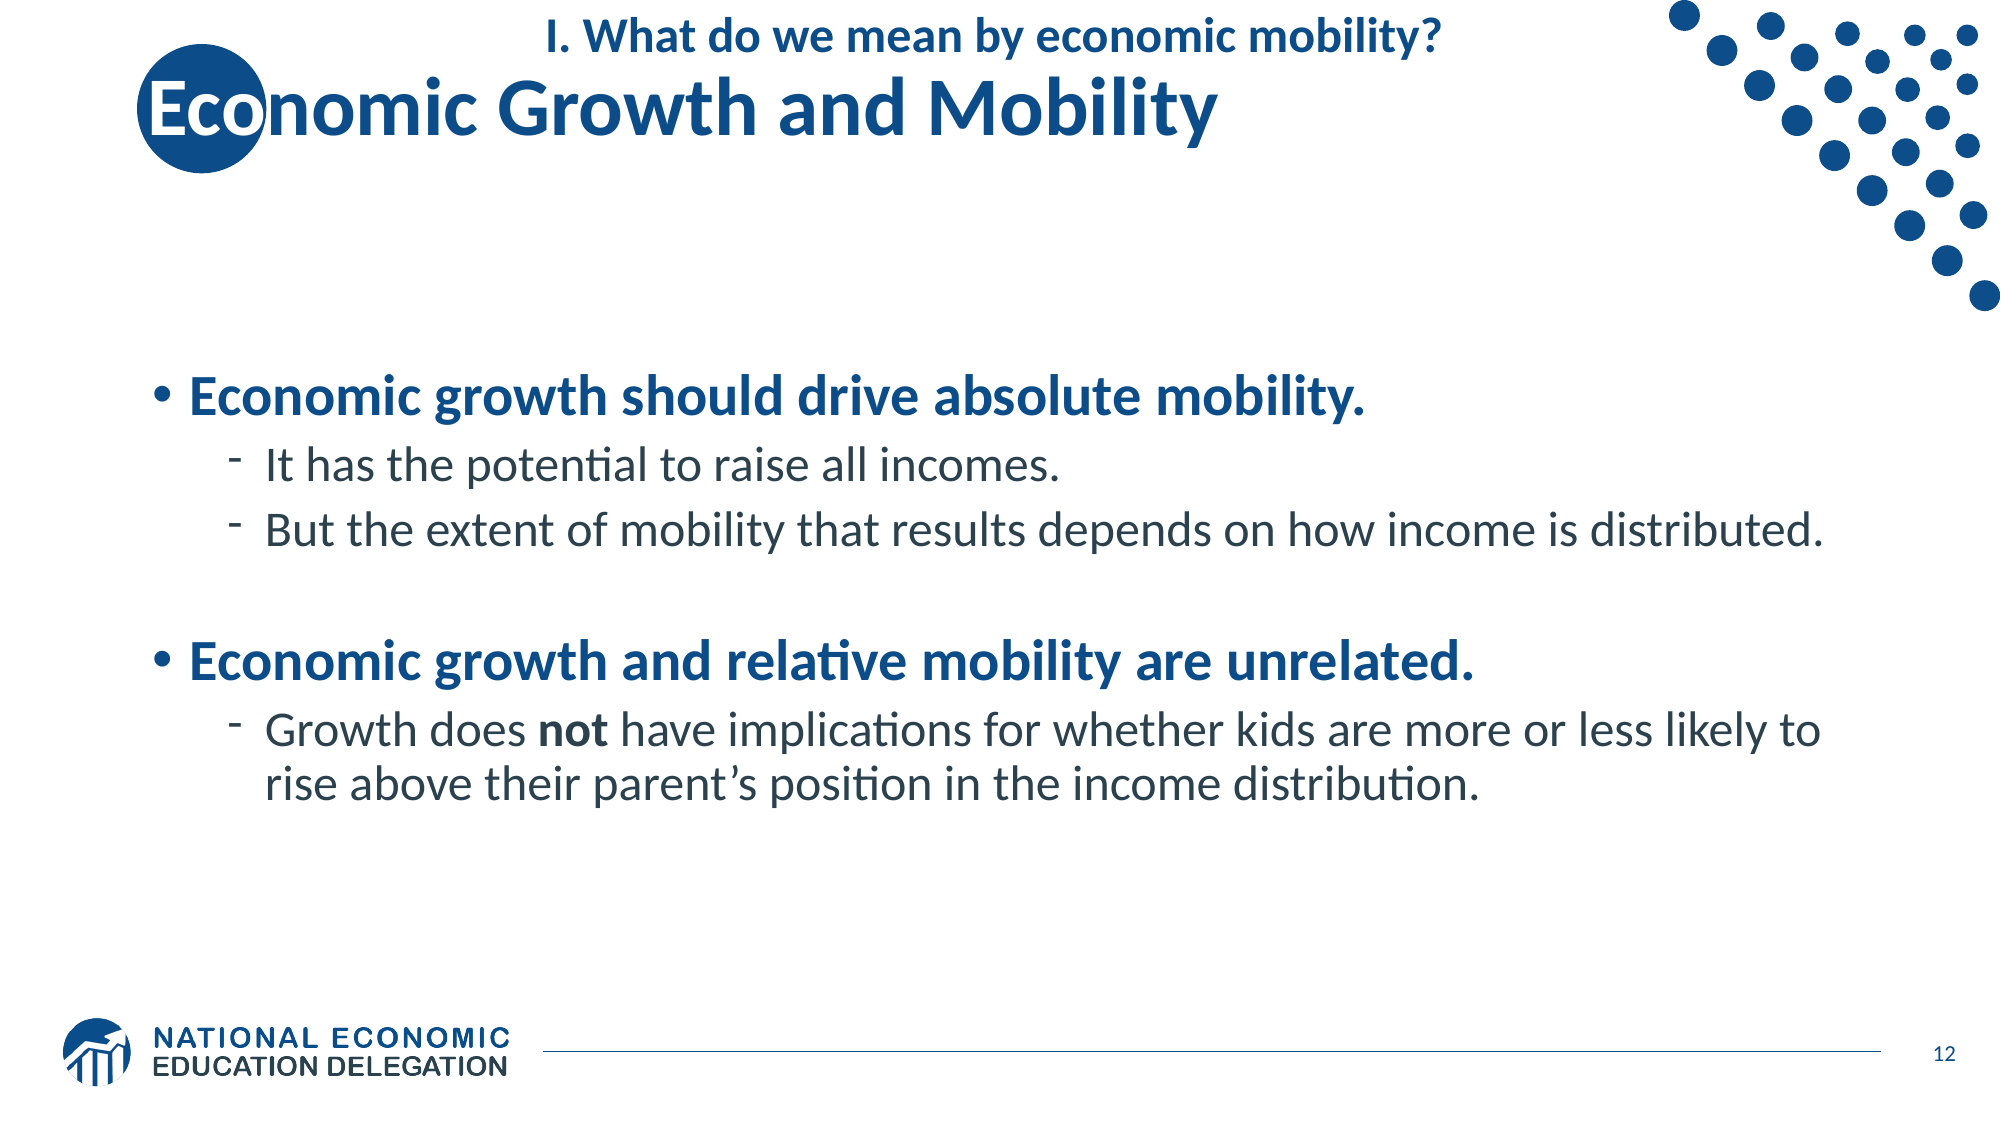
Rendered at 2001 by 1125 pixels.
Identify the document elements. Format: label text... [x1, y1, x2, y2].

picture [55, 1013, 520, 1091]
title Economic Growth and Mobility [132, 0, 1858, 218]
list Economic growth should drive absolute mobility. It has the potential to raise all incomes. But the extent of mobility that results depends on how income is distributed. Economic growth and relative mobility are unrelated. Growth does not have implications for whether kids are more or less likely to rise above their parent’s position in the income distribution. [137, 257, 1863, 972]
slide_number 12 [1521, 1022, 1972, 1082]
text_box I. What do we mean by economic mobility? [530, 0, 1470, 70]
